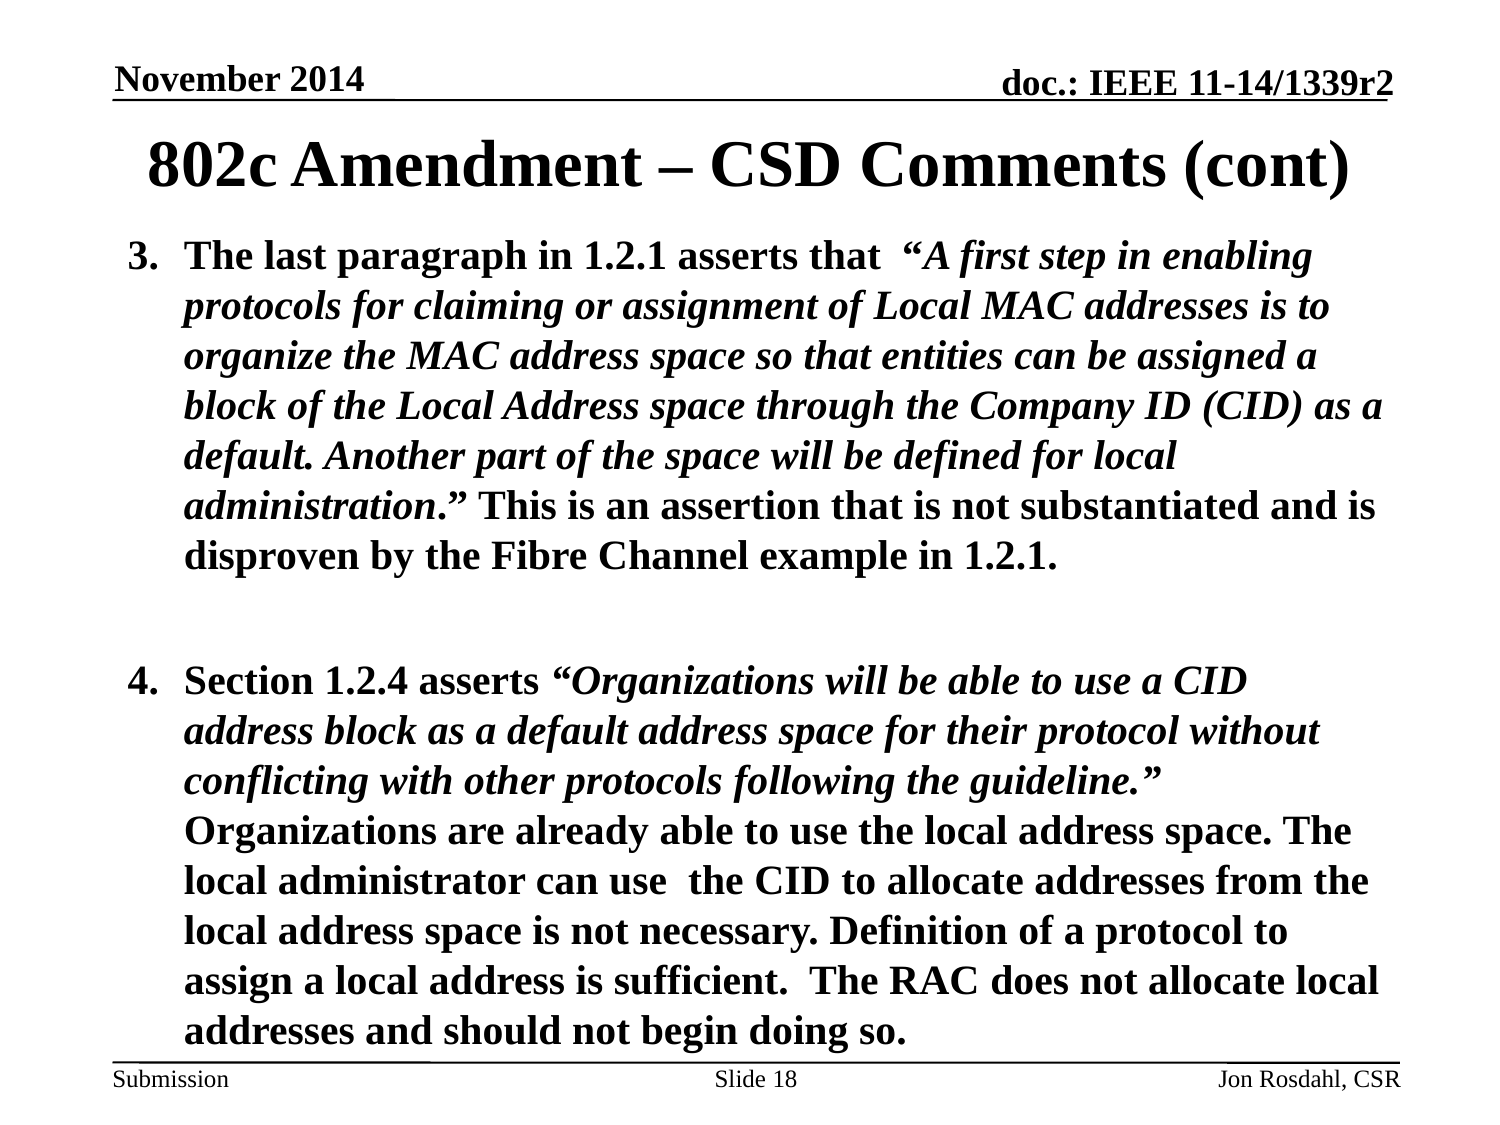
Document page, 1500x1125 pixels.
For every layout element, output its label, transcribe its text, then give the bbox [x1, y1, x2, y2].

slide_number Slide 18 [712, 1061, 800, 1123]
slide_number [114, 54, 423, 100]
title 802c Amendment – CSD Comments (cont) [112, 112, 1388, 209]
list The last paragraph in 1.2.1 asserts that “A first step in enabling protocols for claiming or assignment of Local MAC addresses is to organize the MAC address space so that entities can be assigned a block of the Local Address space through the Company ID (CID) as a default. Another part of the space will be defined for local administration.” This is an assertion that is not substantiated and is disproven by the Fibre Channel example in 1.2.1. Section 1.2.4 asserts “Organizations will be able to use a CID address block as a default address space for their protocol without conflicting with other protocols following the guideline.” Organizations are already able to use the local address space. The local administrator can use the CID to allocate addresses from the local address space is not necessary. Definition of a protocol to assign a local address is sufficient. The RAC does not allocate local addresses and should not begin doing so. [112, 219, 1400, 1059]
footer Jon Rosdahl, CSR [878, 1061, 1402, 1093]
